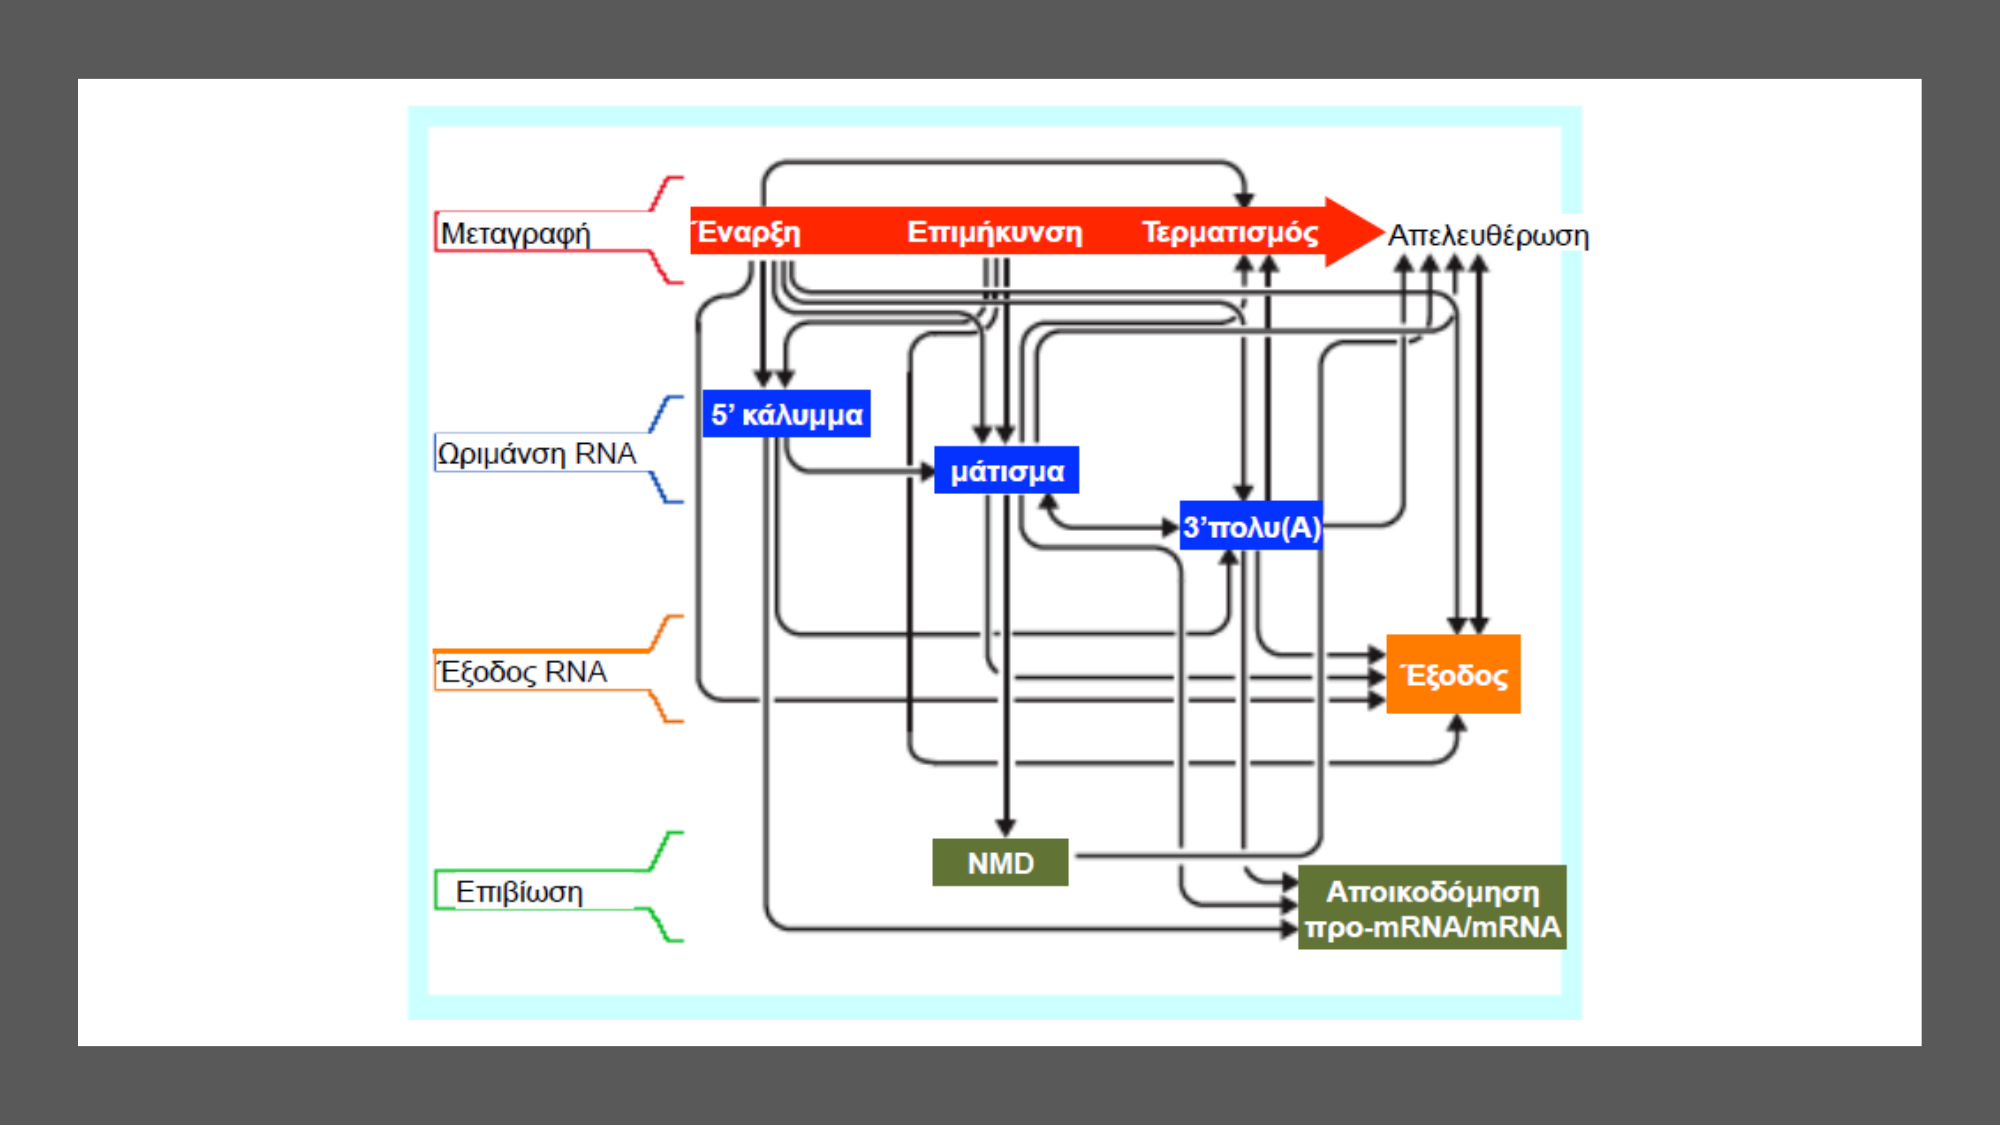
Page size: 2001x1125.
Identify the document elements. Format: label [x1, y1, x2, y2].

text_box [77, 78, 1923, 1047]
picture [403, 105, 1597, 1020]
text_box [0, 0, 2000, 1125]
